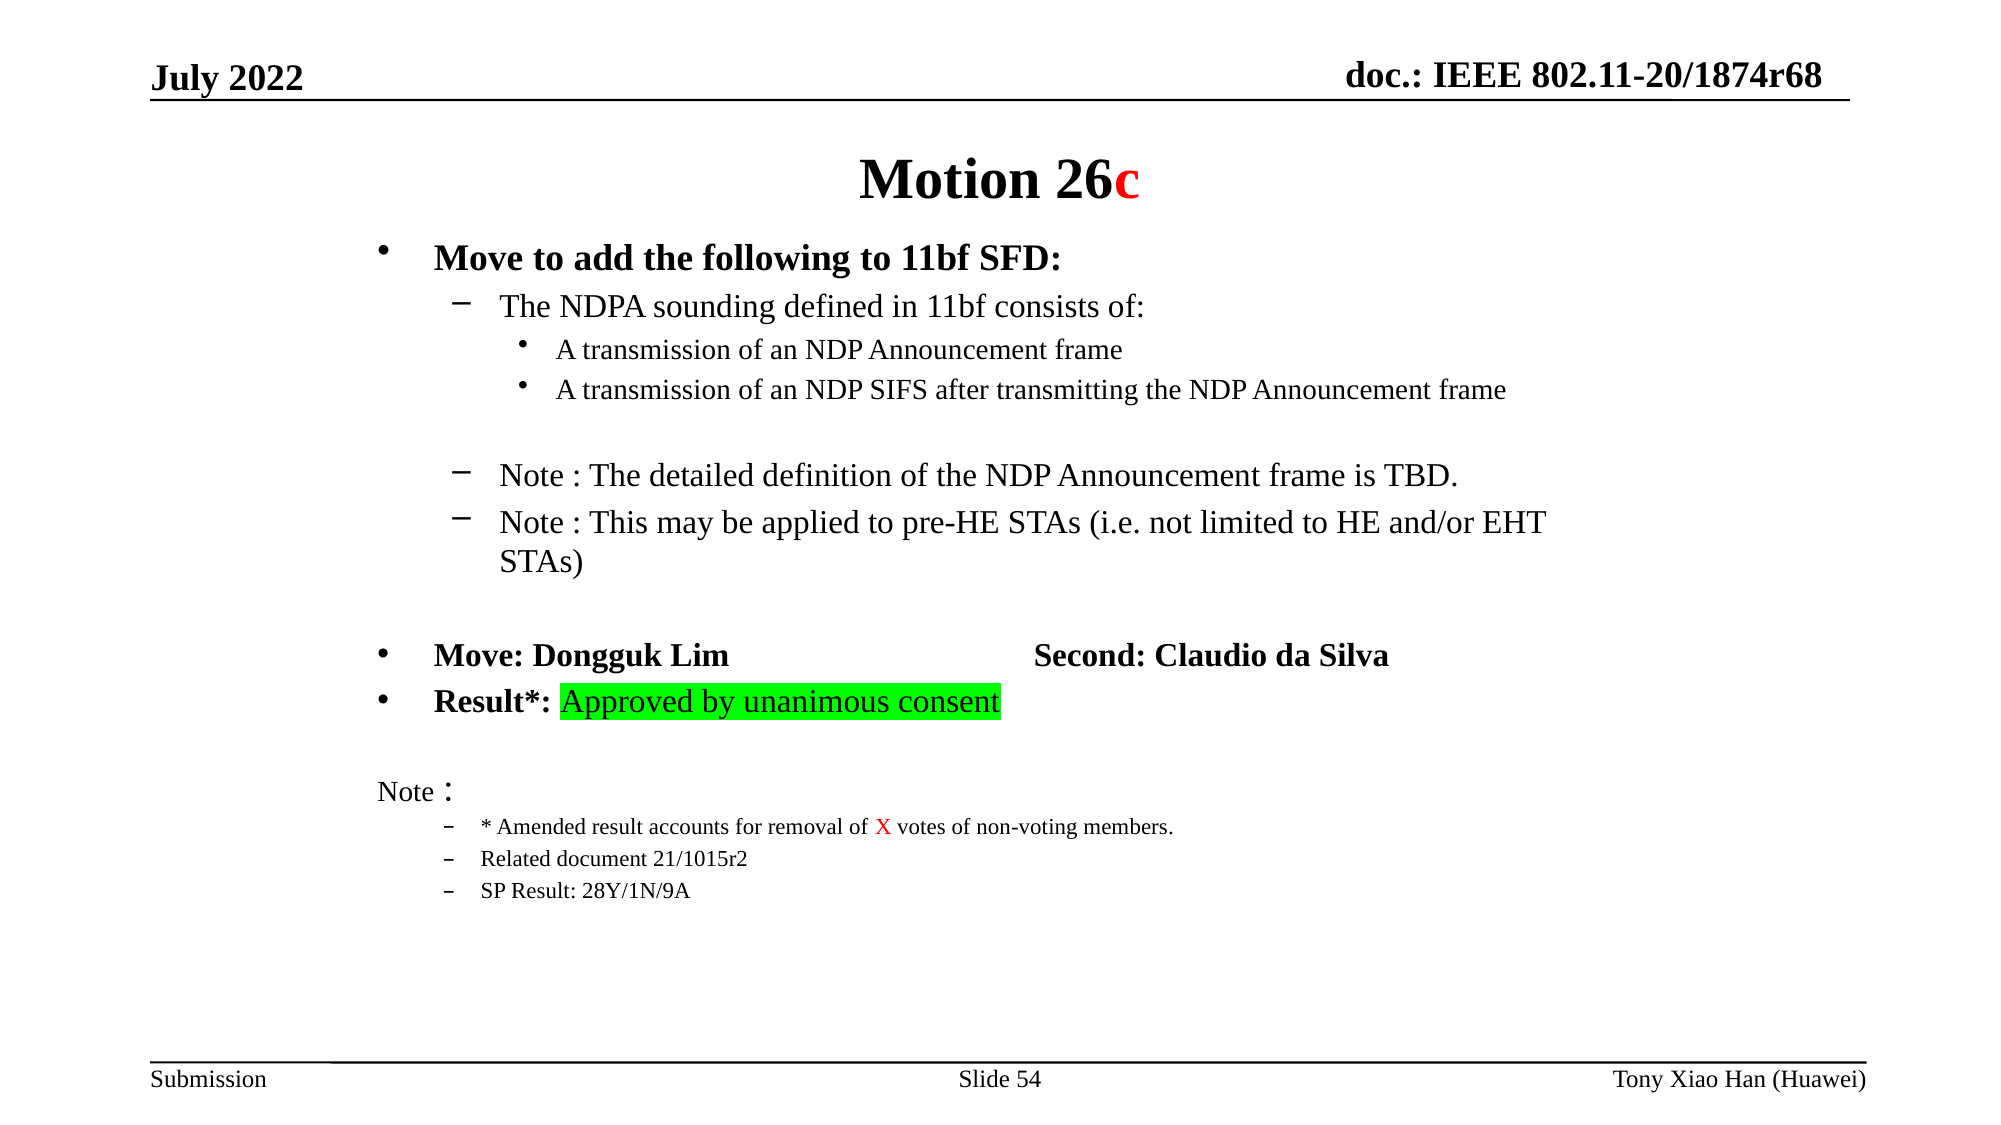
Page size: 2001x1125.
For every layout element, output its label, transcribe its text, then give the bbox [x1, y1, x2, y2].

text_box Motion 26c [362, 87, 1638, 224]
text_box Move to add the following to 11bf SFD: The NDPA sounding defined in 11bf consists of: A transmission of an NDP Announcement frame A transmission of an NDP SIFS after transmitting the NDP Announcement frame Note : The detailed definition of the NDP Announcement frame is TBD. Note : This may be applied to pre-HE STAs (i.e. not limited to HE and/or EHT STAs) Move: Dongguk Lim Second: Claudio da Silva Result*: Approved by unanimous consent Note： * Amended result accounts for removal of X votes of non-voting members. Related document 21/1015r2 SP Result: 28Y/1N/9A [362, 224, 1638, 975]
